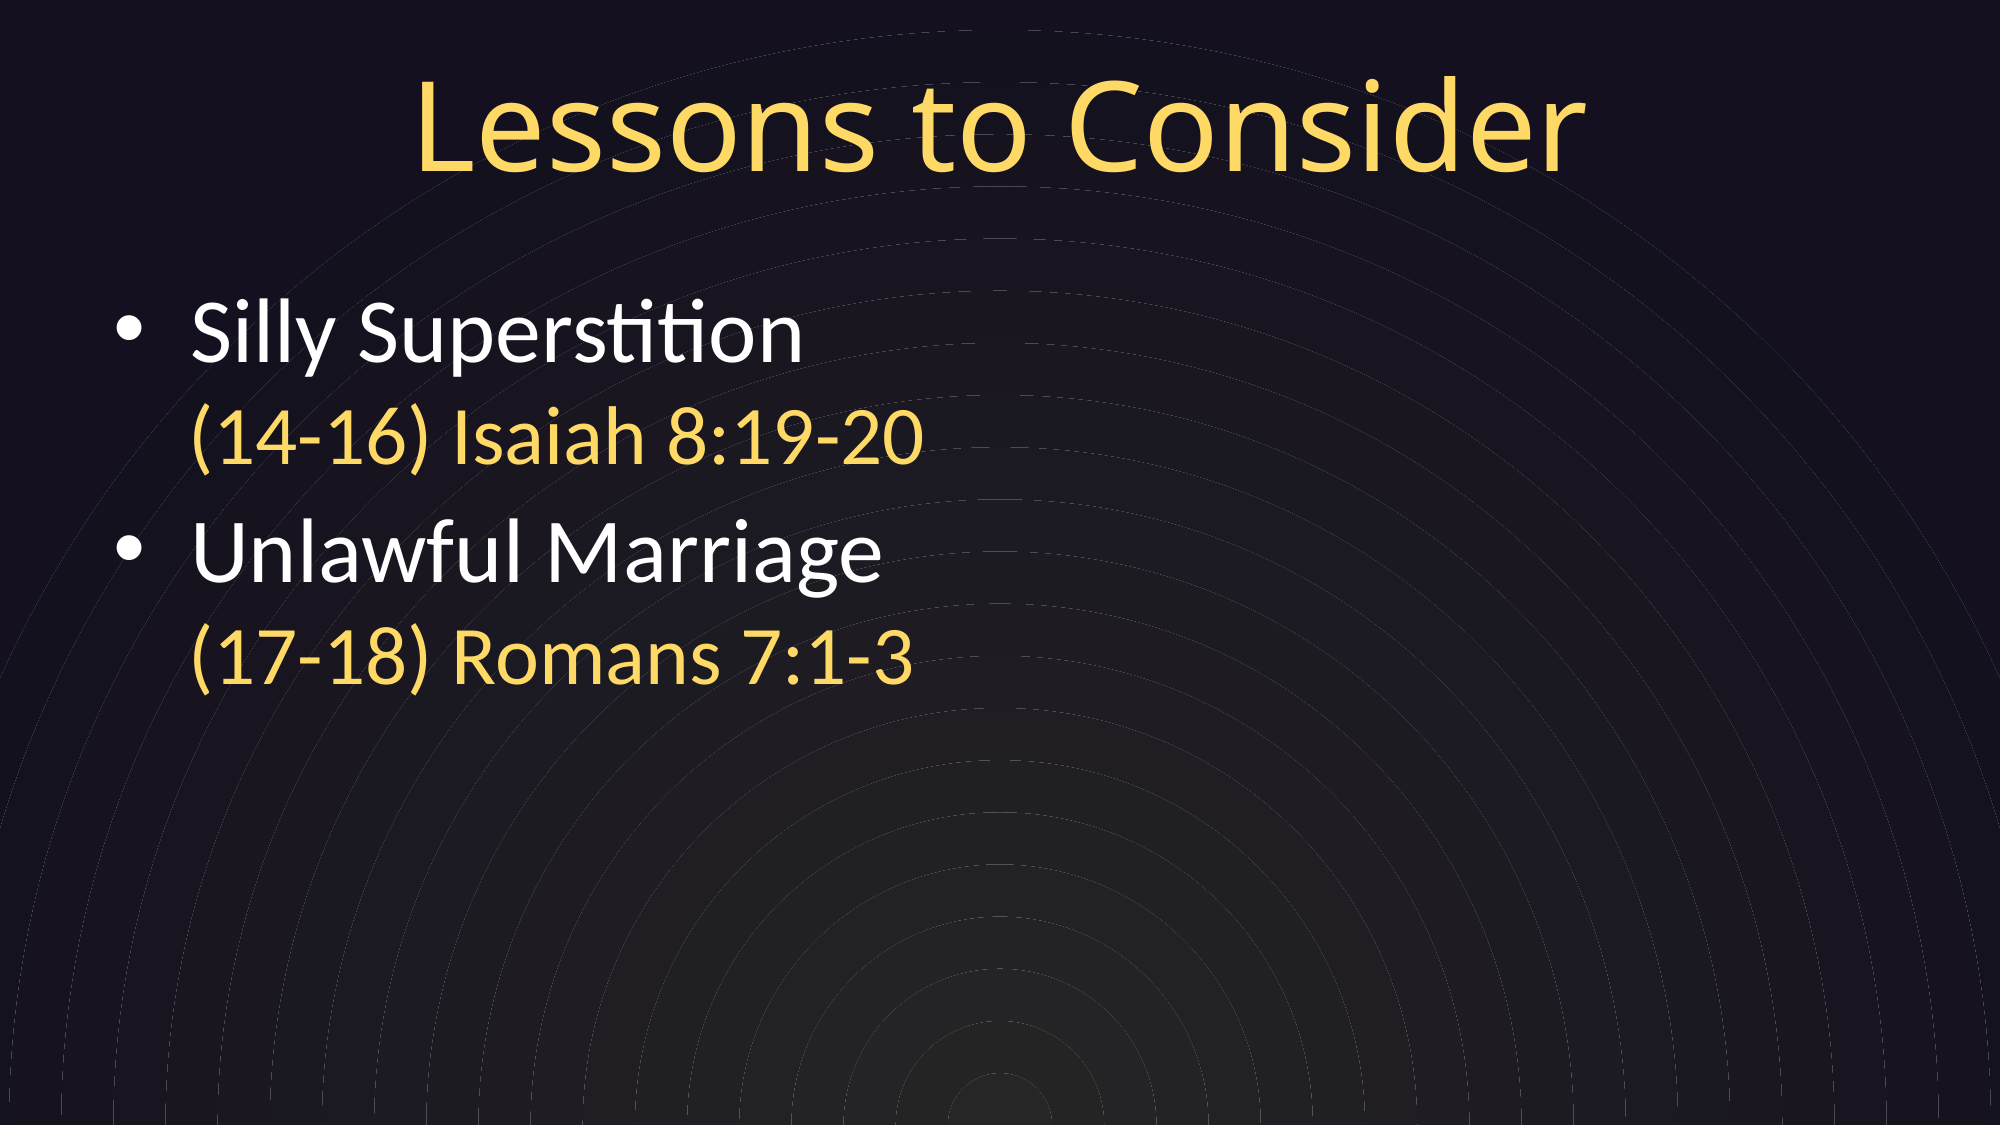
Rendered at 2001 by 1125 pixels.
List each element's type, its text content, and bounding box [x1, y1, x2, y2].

list Silly Superstition (14-16) Isaiah 8:19-20 Unlawful Marriage (17-18) Romans 7:1-3 [98, 275, 971, 1067]
title Lessons to Consider [137, 24, 1863, 238]
